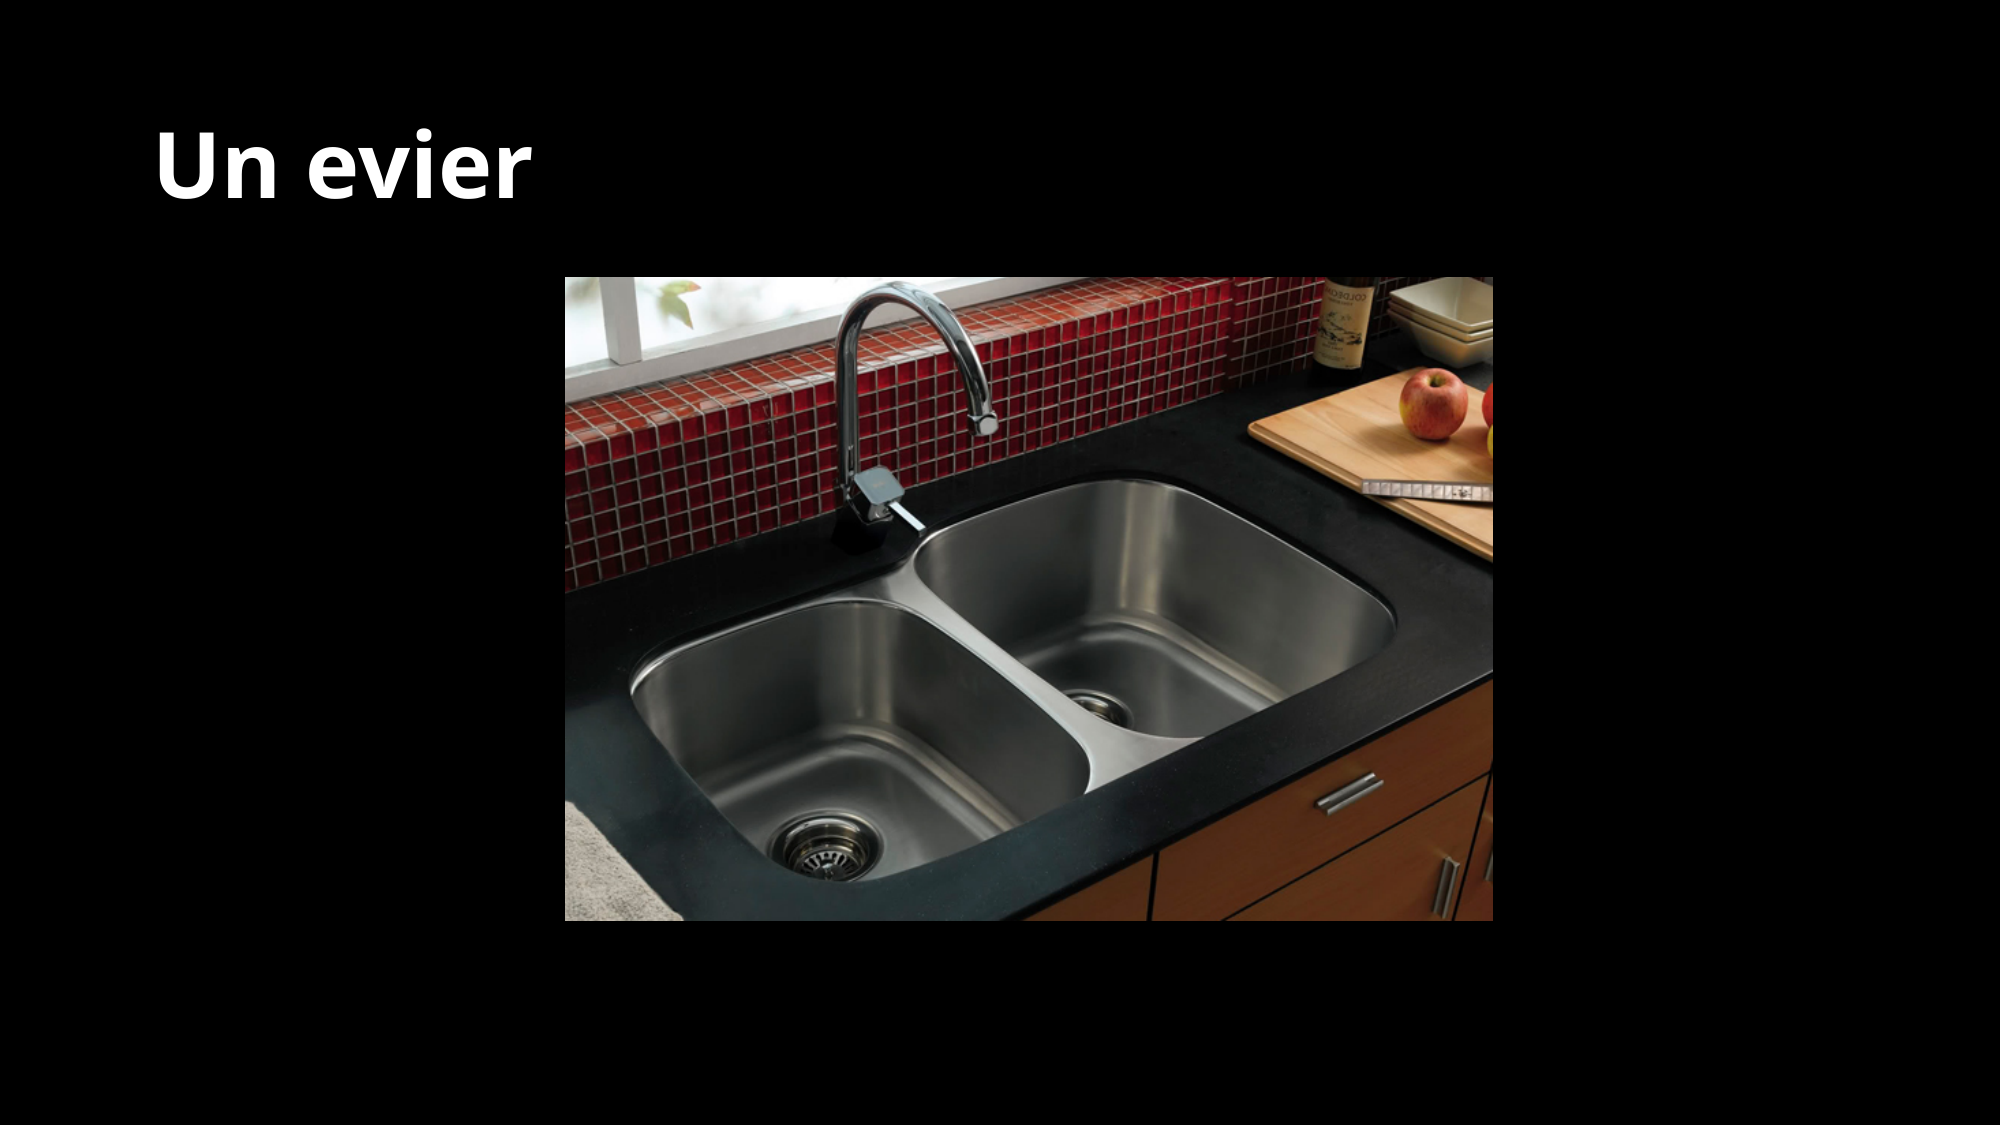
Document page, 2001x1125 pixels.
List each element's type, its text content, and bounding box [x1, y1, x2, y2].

title Un evier [137, 59, 1863, 278]
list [565, 277, 1493, 921]
